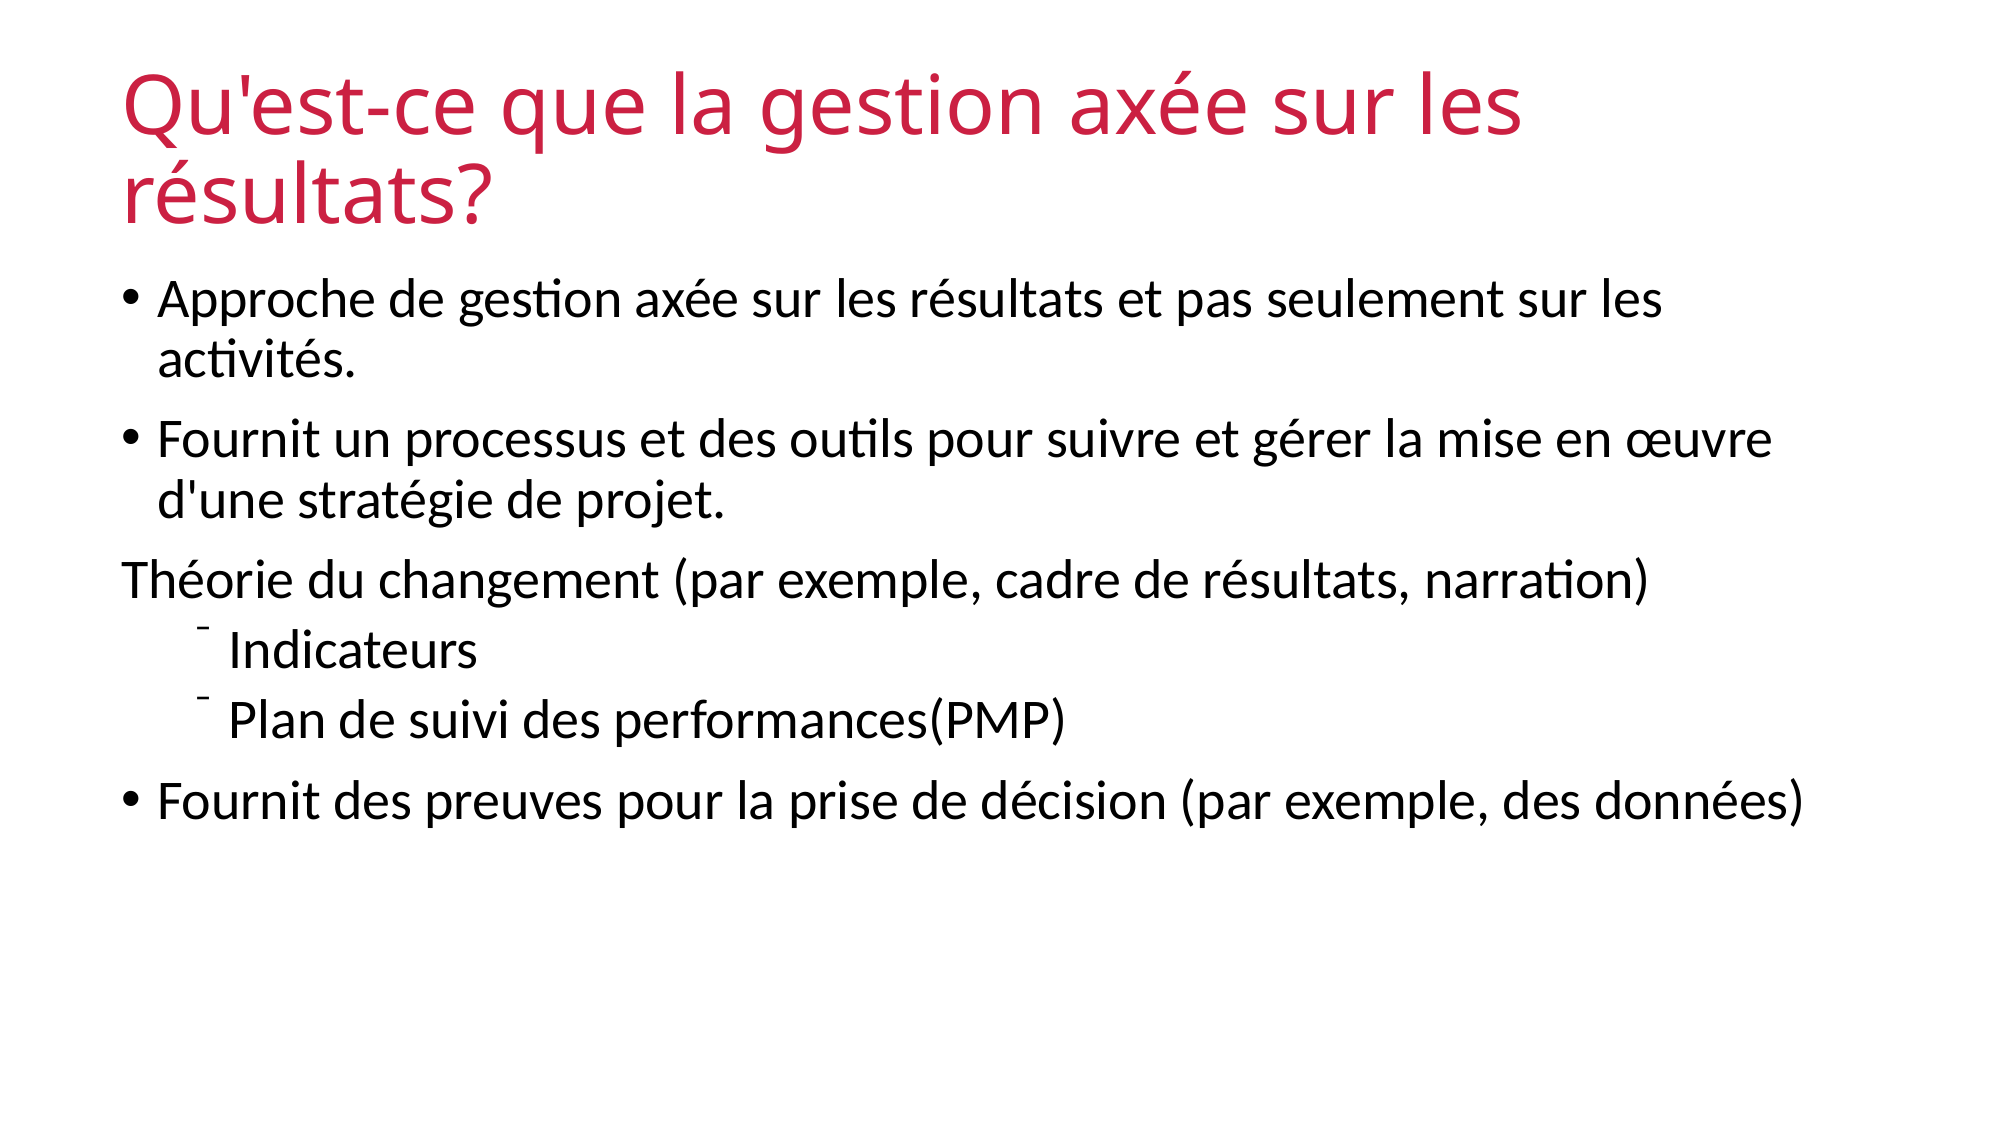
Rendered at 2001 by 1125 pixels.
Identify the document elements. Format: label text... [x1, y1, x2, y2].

title Qu'est-ce que la gestion axée sur les résultats? [106, 55, 1891, 250]
list Approche de gestion axée sur les résultats et pas seulement sur les activités. Fournit un processus et des outils pour suivre et gérer la mise en œuvre d'une stratégie de projet. Théorie du changement (par exemple, cadre de résultats, narration) Indicateurs Plan de suivi des performances(PMP) Fournit des preuves pour la prise de décision (par exemple, des données) [106, 261, 1828, 882]
